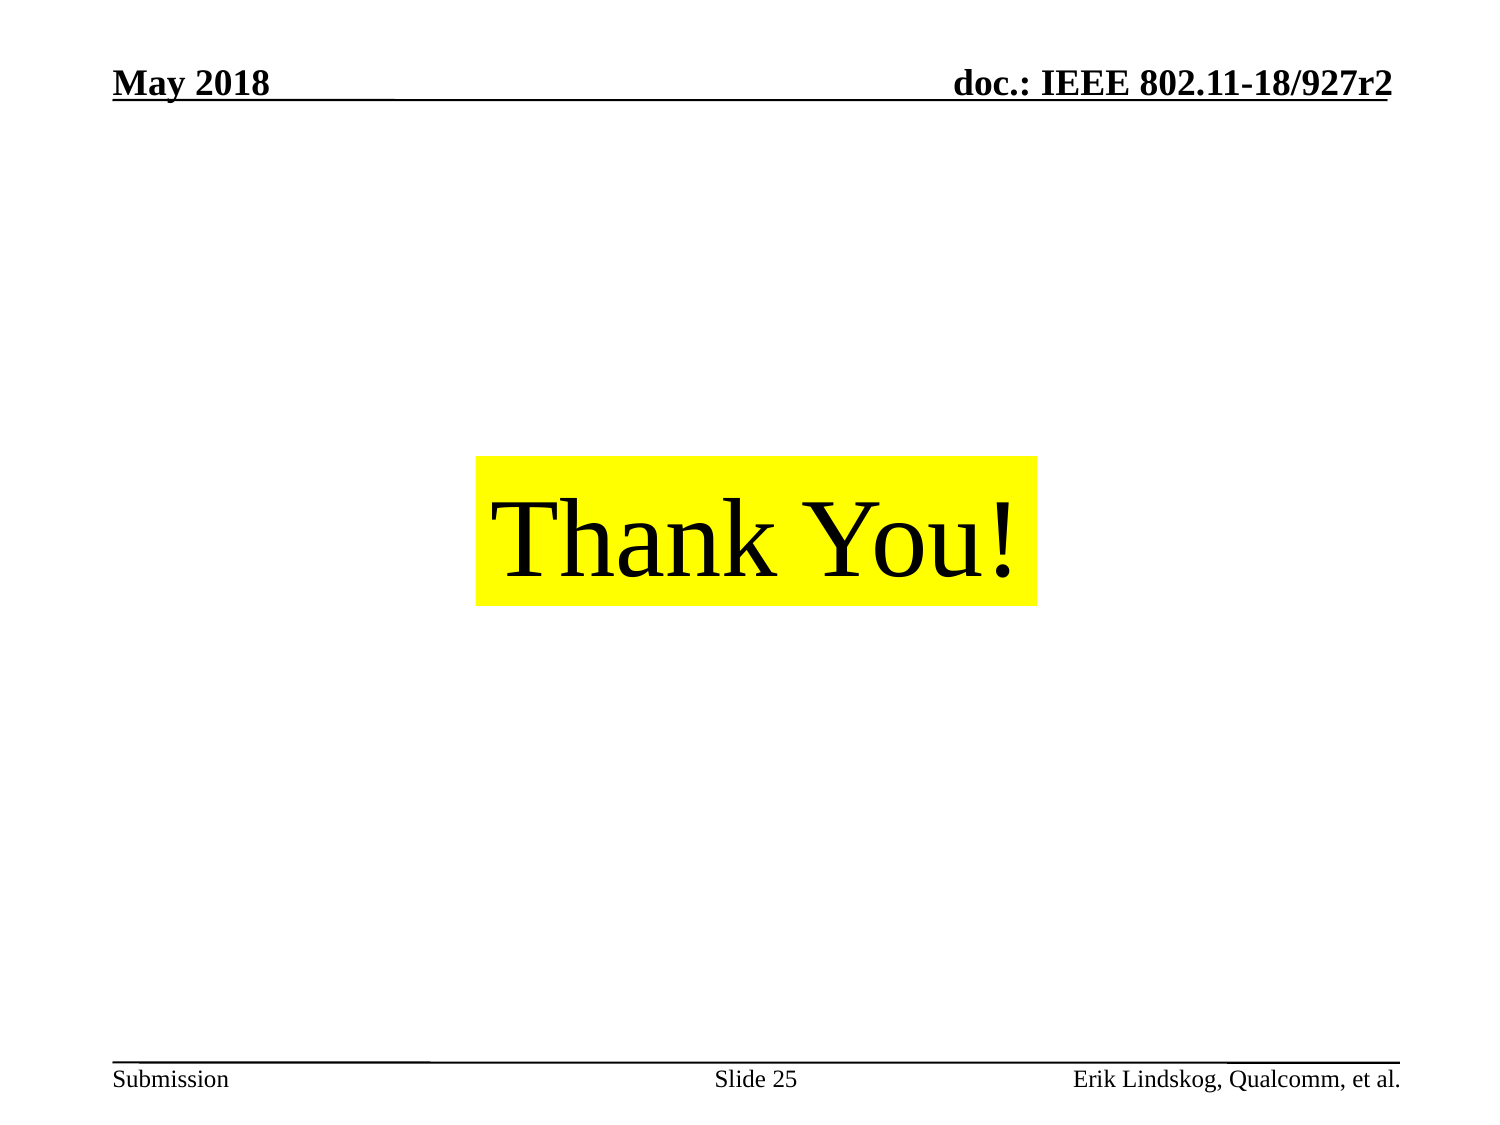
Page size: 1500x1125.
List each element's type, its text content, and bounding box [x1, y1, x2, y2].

footer Erik Lindskog, Qualcomm, et al. [878, 1061, 1402, 1093]
slide_number Slide 25 [712, 1061, 800, 1123]
text_box Thank You! [475, 456, 1037, 606]
